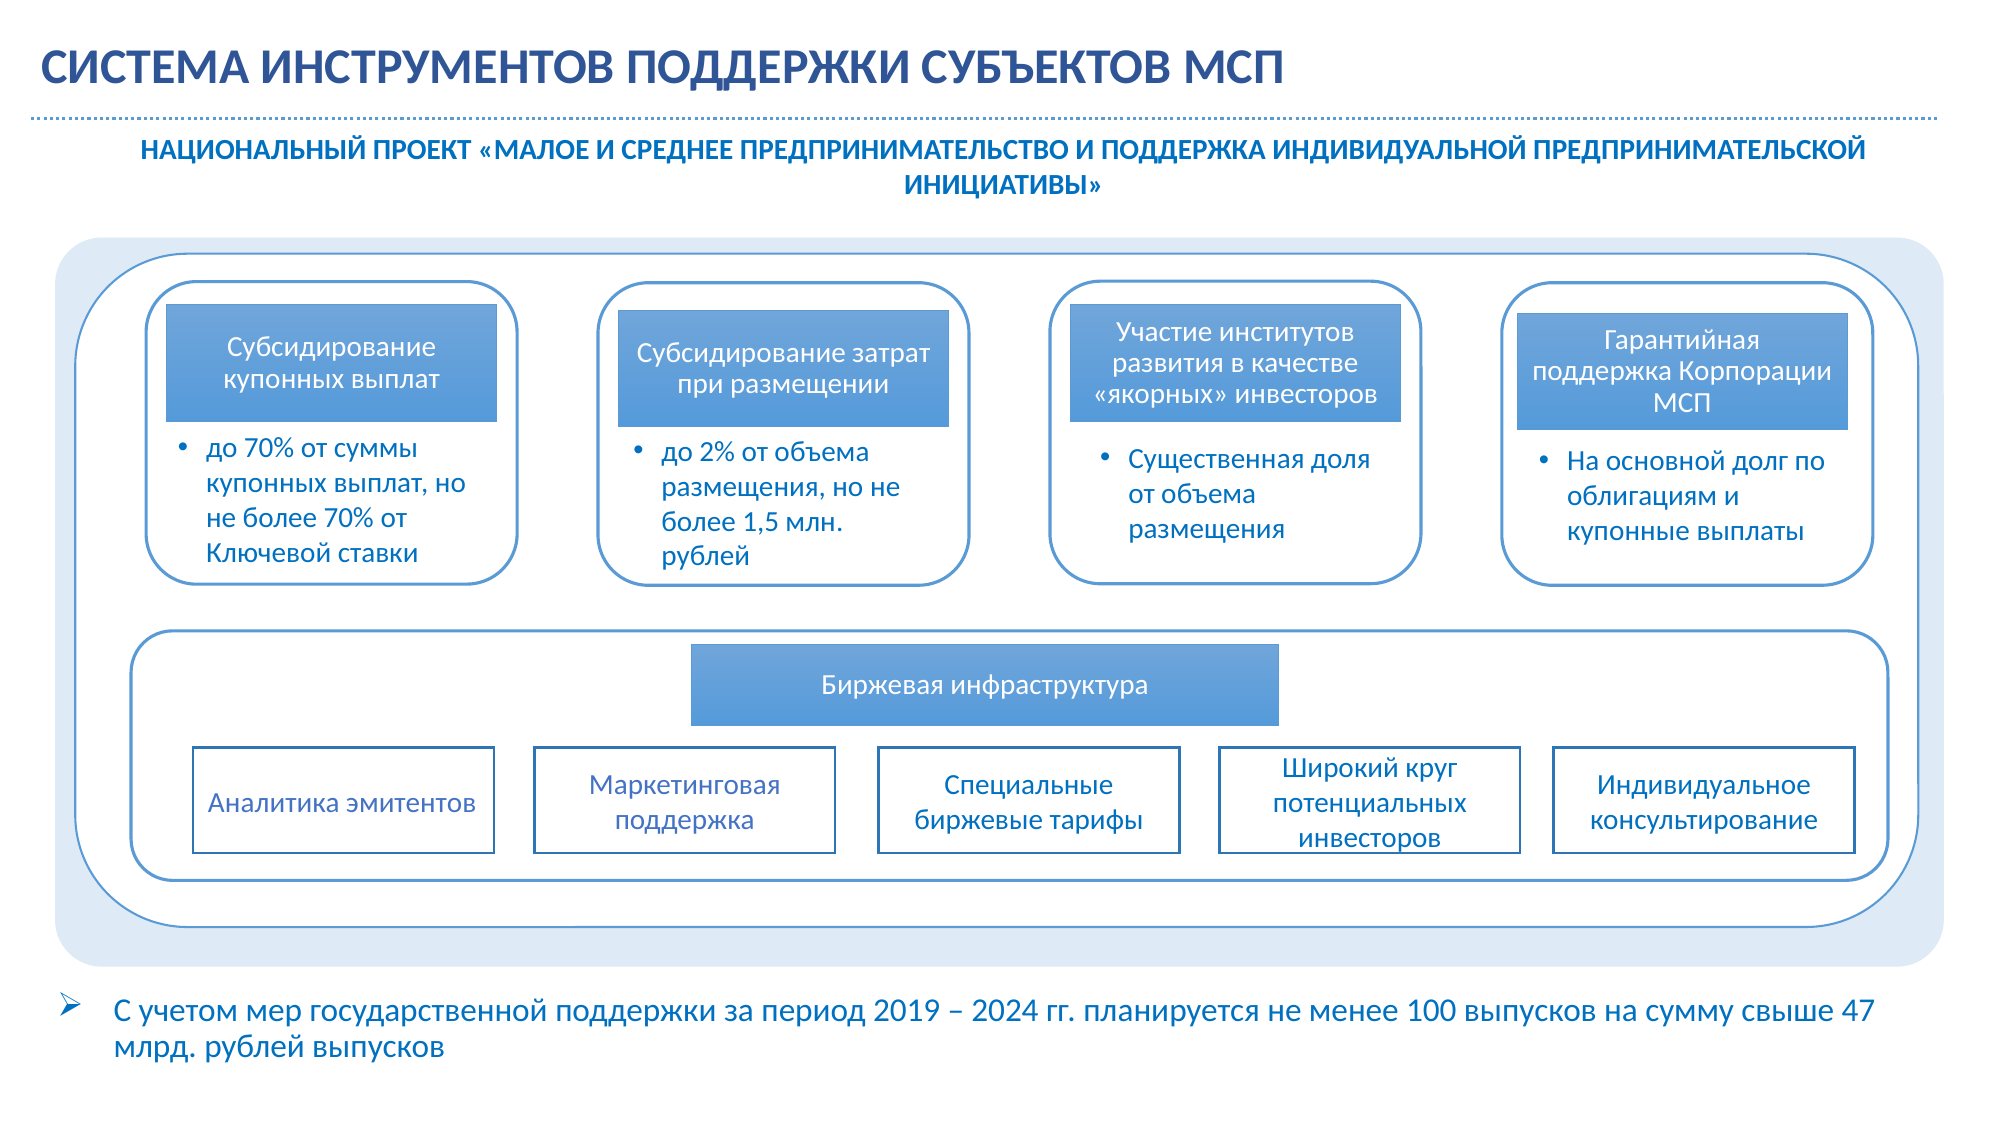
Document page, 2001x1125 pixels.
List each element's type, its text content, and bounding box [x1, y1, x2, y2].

text_box Национальный проект «Малое и среднее предпринимательство и поддержка индивидуальной предпринимательской инициативы» [63, 123, 1944, 208]
text_box Аналитика эмитентов [192, 747, 495, 854]
text_box Субсидирование затрат при размещении [618, 310, 949, 427]
text_box Существенная доля от объема размещения [1084, 420, 1417, 563]
text_box Индивидуальное консультирование [1553, 747, 1856, 854]
text_box [130, 629, 1890, 882]
text_box Маркетинговая поддержка [533, 747, 836, 854]
text_box Федеральный проект 4.2 «Расширение доступа [74, 252, 1920, 929]
text_box С учетом мер государственной поддержки за период 2019 – 2024 гг. планируется не менее 100 выпусков на сумму свыше 47 млрд. рублей выпусков [57, 992, 1944, 1065]
text_box Участие институтов развития в качестве «якорных» инвесторов [1070, 304, 1401, 422]
text_box Гарантийная поддержка Корпорации МСП [1517, 313, 1848, 430]
text_box Широкий круг потенциальных инвесторов [1218, 747, 1521, 854]
text_box Специальные биржевые тарифы [877, 747, 1180, 854]
text_box [596, 281, 971, 587]
text_box Система инструментов поддержки субъектов МСП [26, 33, 1566, 122]
text_box На основной долг по облигациям и купонные выплаты [1523, 423, 1855, 565]
text_box до 2% от объема размещения, но не более 1,5 млн. рублей [617, 430, 950, 573]
text_box до 70% от суммы купонных выплат, но не более 70% от Ключевой ставки [162, 434, 494, 563]
text_box [54, 236, 1945, 968]
text_box [1048, 280, 1423, 585]
text_box [145, 280, 519, 586]
text_box [1500, 281, 1874, 587]
